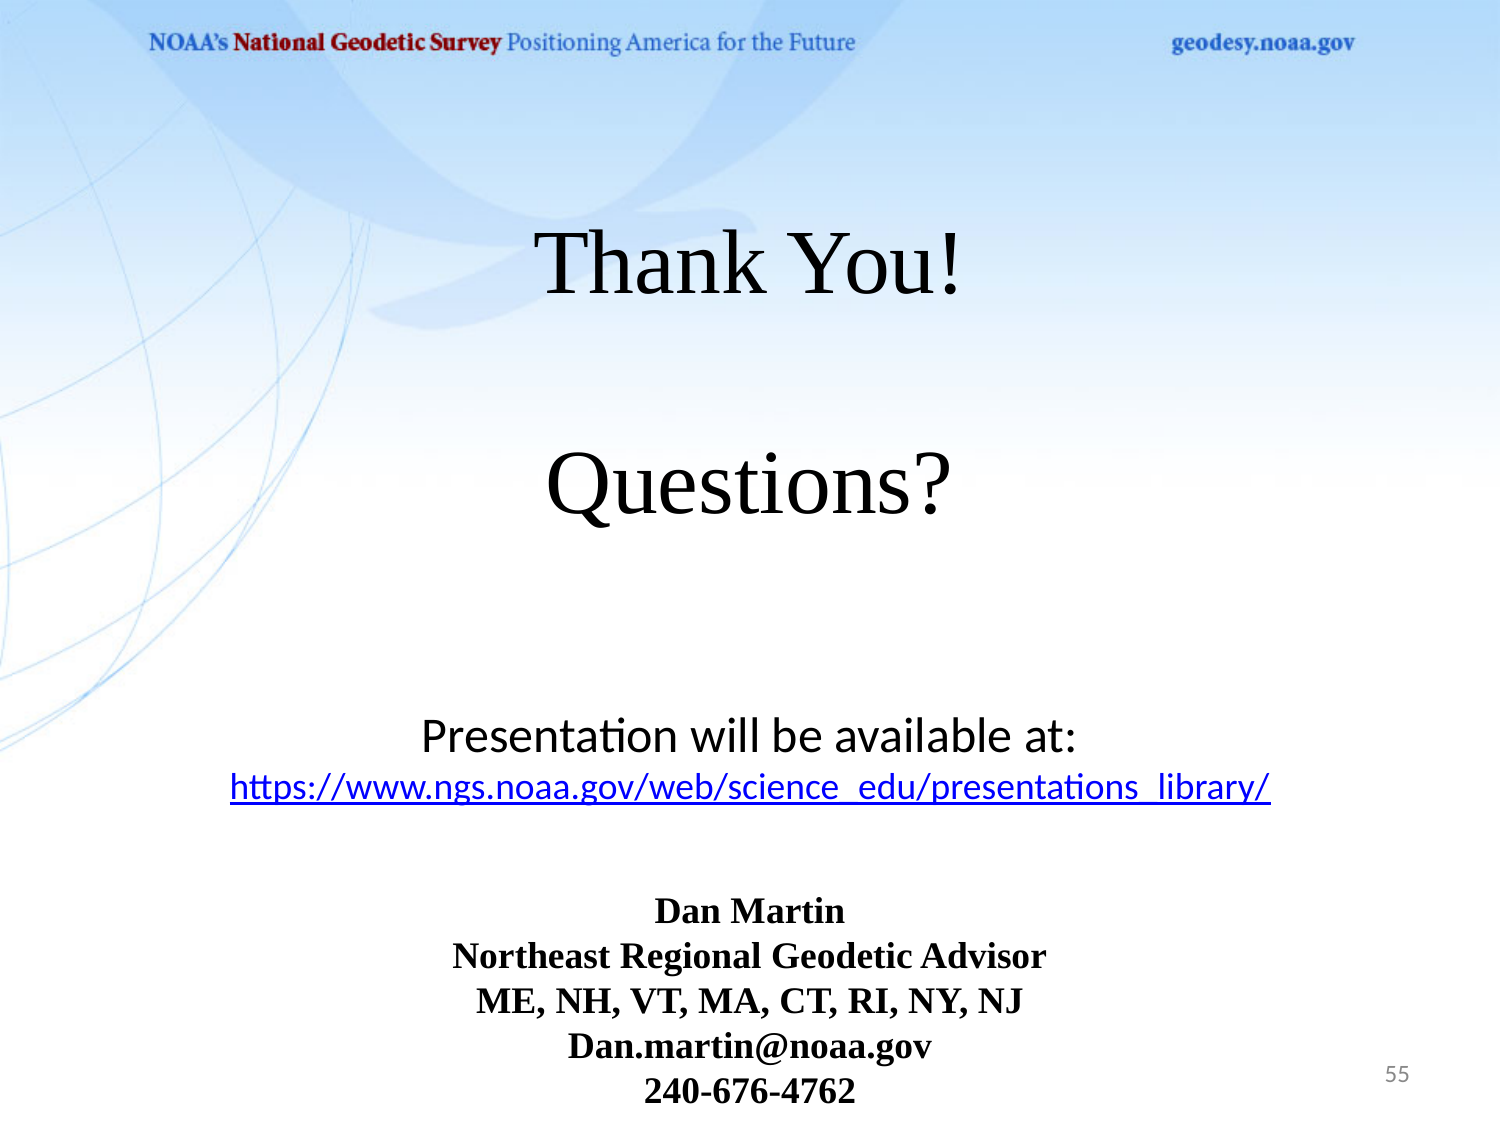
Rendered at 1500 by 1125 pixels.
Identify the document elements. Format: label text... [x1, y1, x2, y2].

title Thank You! Questions? [75, 272, 1425, 461]
text_box Presentation will be available at: https://www.ngs.noaa.gov/web/science_edu/presentations_library/ [208, 694, 1292, 815]
picture [0, 0, 1500, 1125]
text_box Dan Martin Northeast Regional Geodetic Advisor ME, NH, VT, MA, CT, RI, NY, NJ Dan.martin@noaa.gov 240-676-4762 [432, 878, 1068, 1119]
slide_number 55 [1074, 1042, 1425, 1103]
